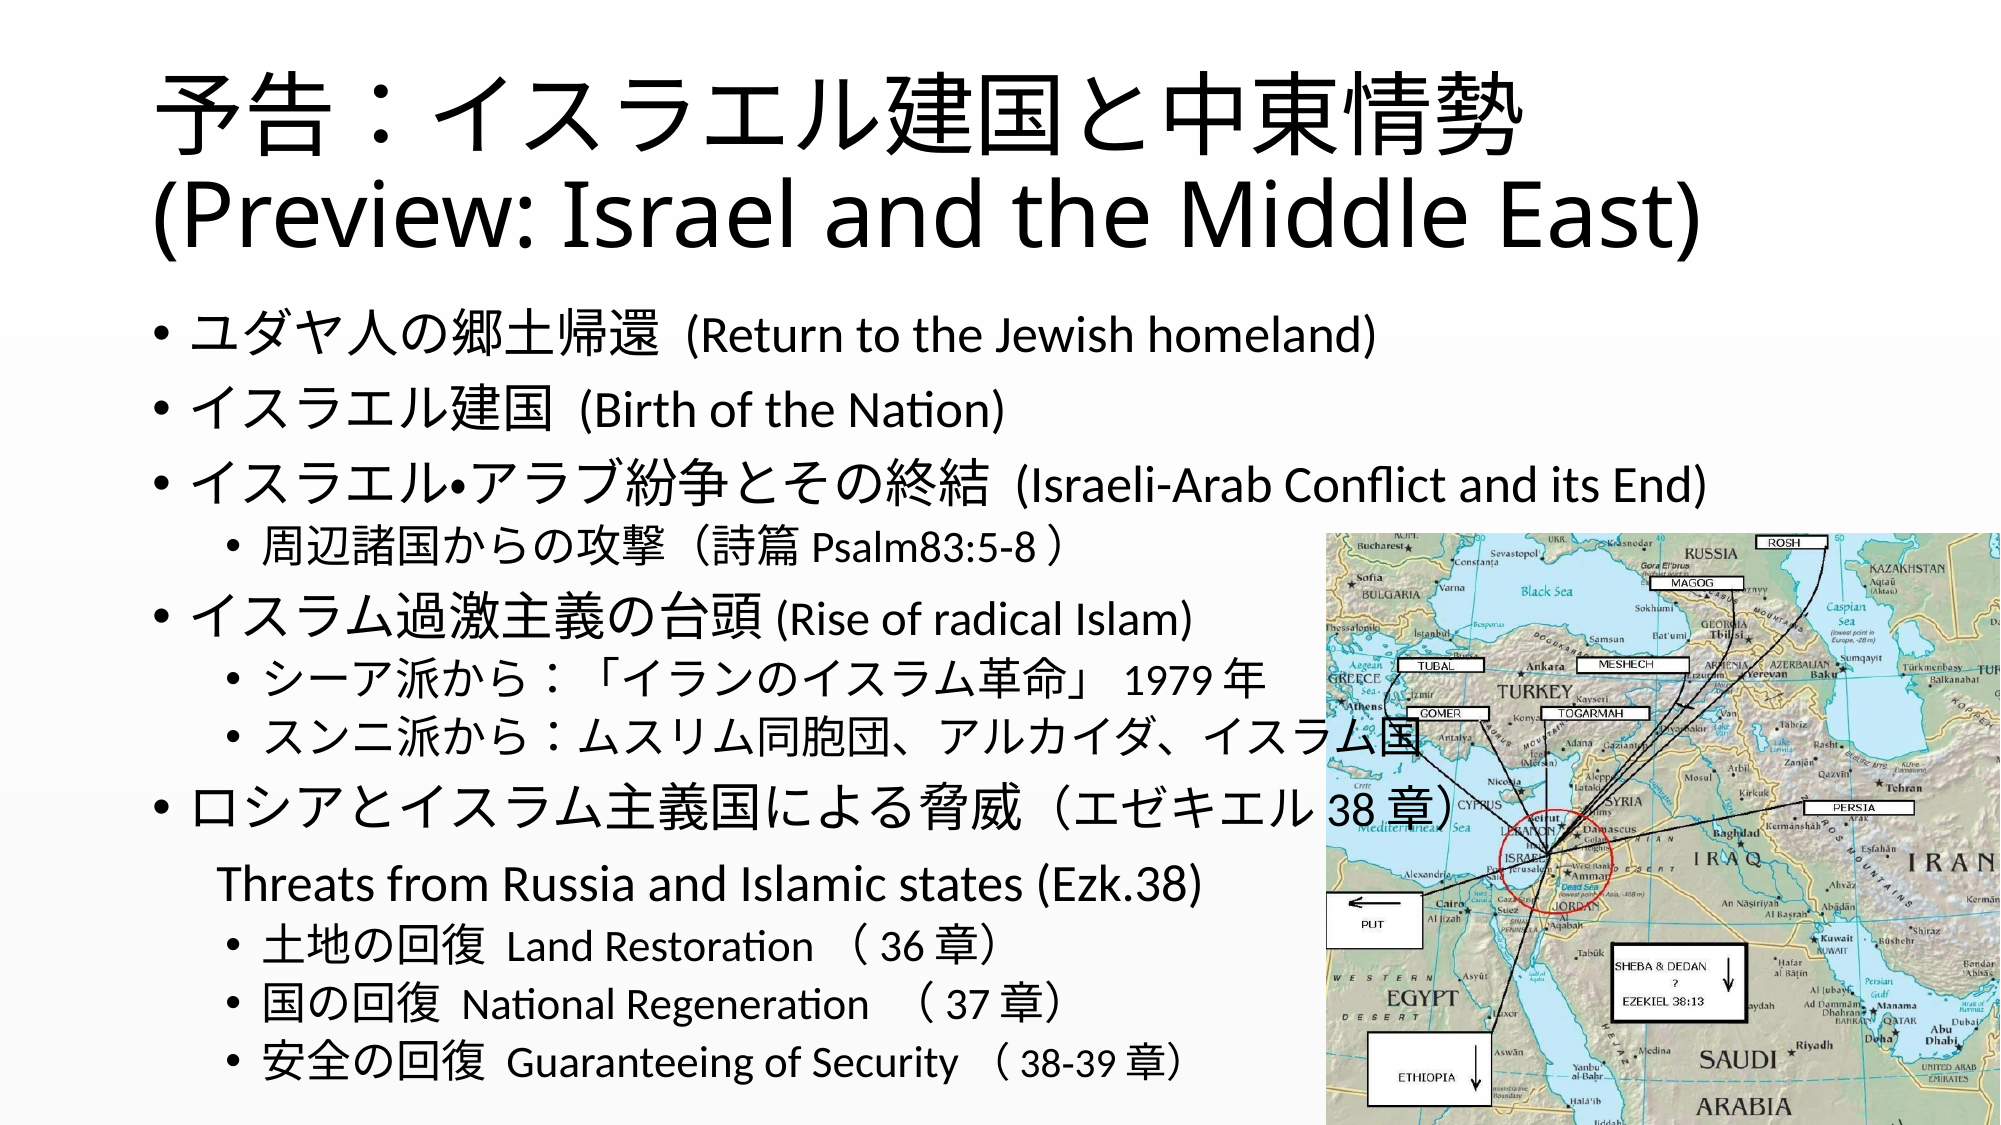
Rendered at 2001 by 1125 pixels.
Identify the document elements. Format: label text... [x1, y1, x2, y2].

list ユダヤ人の郷土帰還 (Return to the Jewish homeland) イスラエル建国 (Birth of the Nation) イスラエル・アラブ紛争とその終結 (Israeli-Arab Conflict and its End) 周辺諸国からの攻撃（詩篇Psalm83:5‐8） イスラム過激主義の台頭(Rise of radical Islam) シーア派から：「イランのイスラム革命」1979年 スンニ派から：ムスリム同胞団、アルカイダ、イスラム国 ロシアとイスラム主義国による脅威（エゼキエル38章） Threats from Russia and Islamic states (Ezk.38) 土地の回復 Land Restoration（36章） 国の回復 National Regeneration （37章） 安全の回復 Guaranteeing of Security（38‐39章） [137, 299, 1863, 1100]
picture [1326, 533, 2000, 1125]
title 予告：イスラエル建国と中東情勢 (Preview: Israel and the Middle East) [137, 59, 1863, 278]
